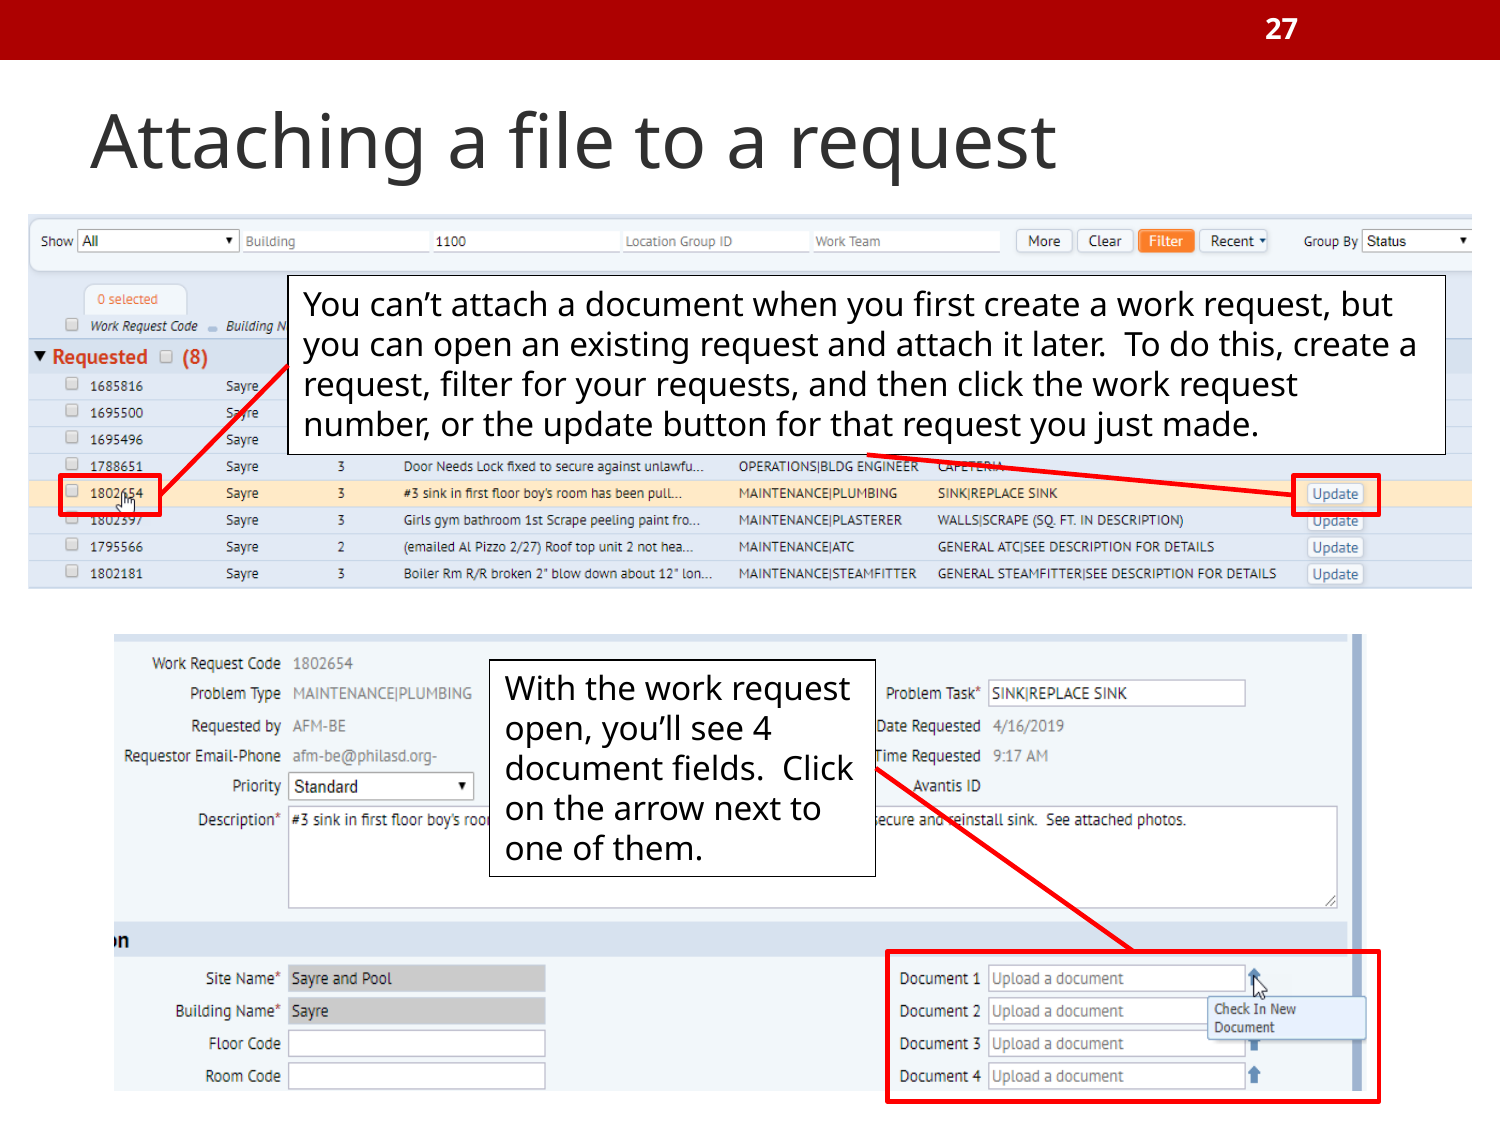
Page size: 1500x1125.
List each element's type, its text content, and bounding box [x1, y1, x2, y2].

picture [113, 634, 1368, 1091]
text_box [160, 364, 289, 496]
slide_number ‹#› [1250, 3, 1425, 57]
title Attaching a file to a request [75, 56, 1425, 212]
text_box [887, 951, 1379, 1102]
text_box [866, 454, 1294, 496]
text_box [875, 767, 1134, 952]
picture [28, 214, 1472, 590]
